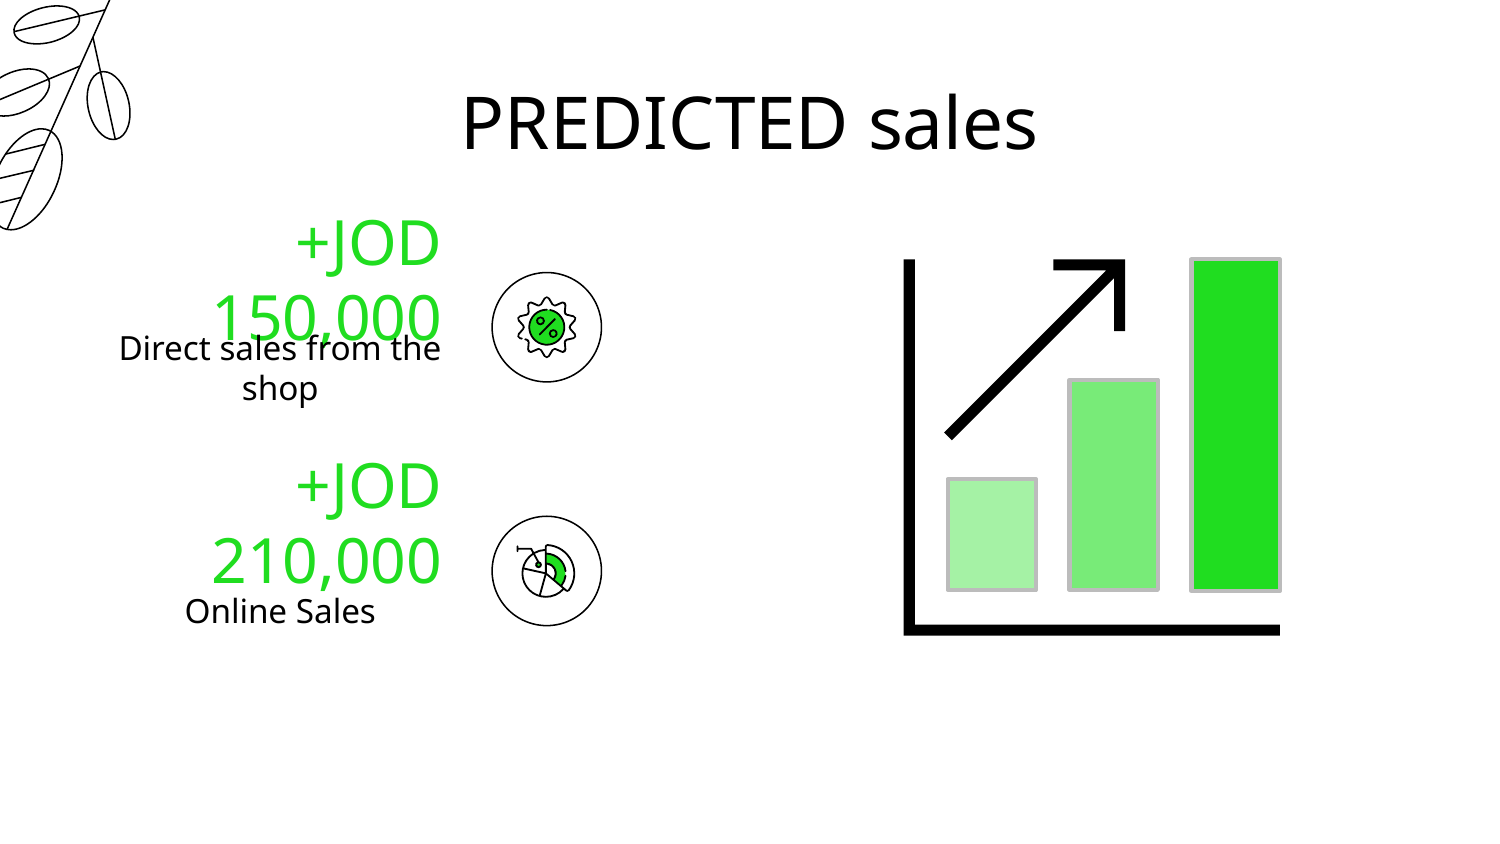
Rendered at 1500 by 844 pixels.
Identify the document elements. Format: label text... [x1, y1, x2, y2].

text_box [944, 259, 1126, 441]
text_box Direct sales from the shop [118, 312, 443, 422]
text_box [1189, 257, 1282, 593]
title PREDICTED sales [118, 72, 1382, 167]
text_box +JOD 210,000 [118, 486, 443, 556]
text_box Online Sales [118, 556, 443, 665]
text_box +JOD 150,000 [118, 243, 443, 312]
text_box [492, 516, 602, 626]
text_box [516, 296, 578, 359]
text_box [492, 272, 602, 382]
text_box [903, 259, 1280, 636]
text_box [946, 477, 1038, 592]
text_box [1067, 378, 1160, 592]
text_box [516, 543, 578, 599]
